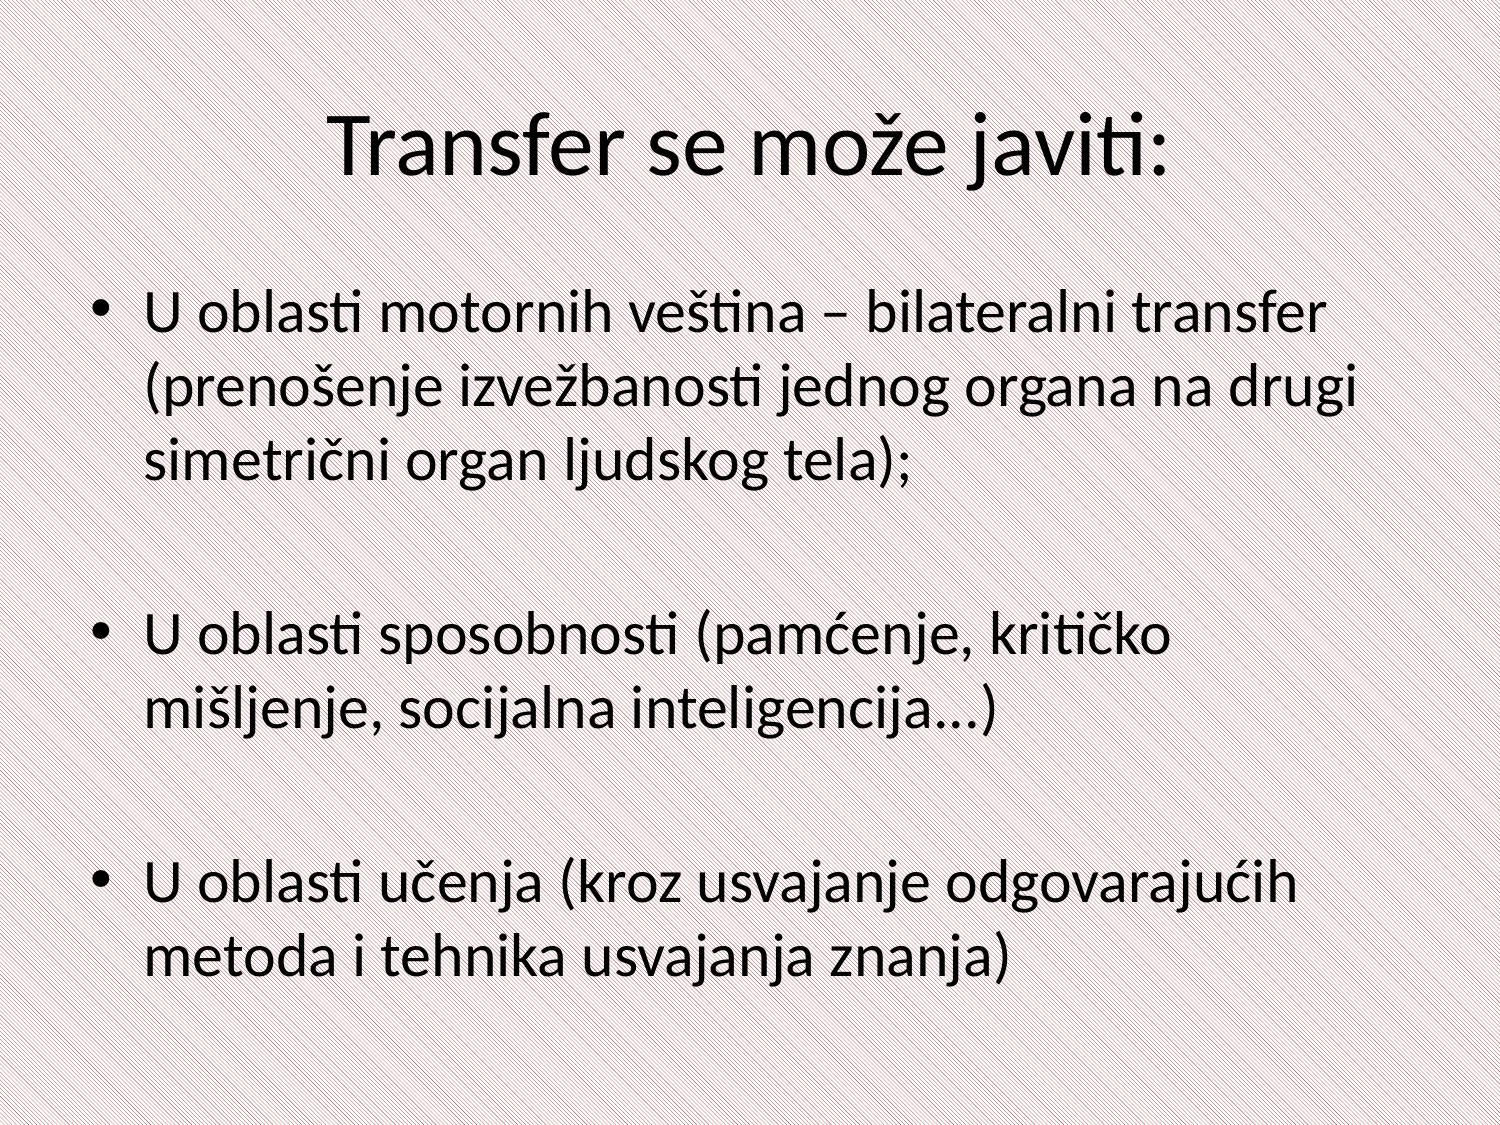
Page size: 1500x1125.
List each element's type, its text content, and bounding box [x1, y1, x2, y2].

title Transfer se može javiti: [75, 45, 1425, 233]
list U oblasti motornih veština – bilateralni transfer (prenošenje izvežbanosti jednog organa na drugi simetrični organ ljudskog tela); U oblasti sposobnosti (pamćenje, kritičko mišljenje, socijalna inteligencija...) U oblasti učenja (kroz usvajanje odgovarajućih metoda i tehnika usvajanja znanja) [75, 262, 1425, 1005]
